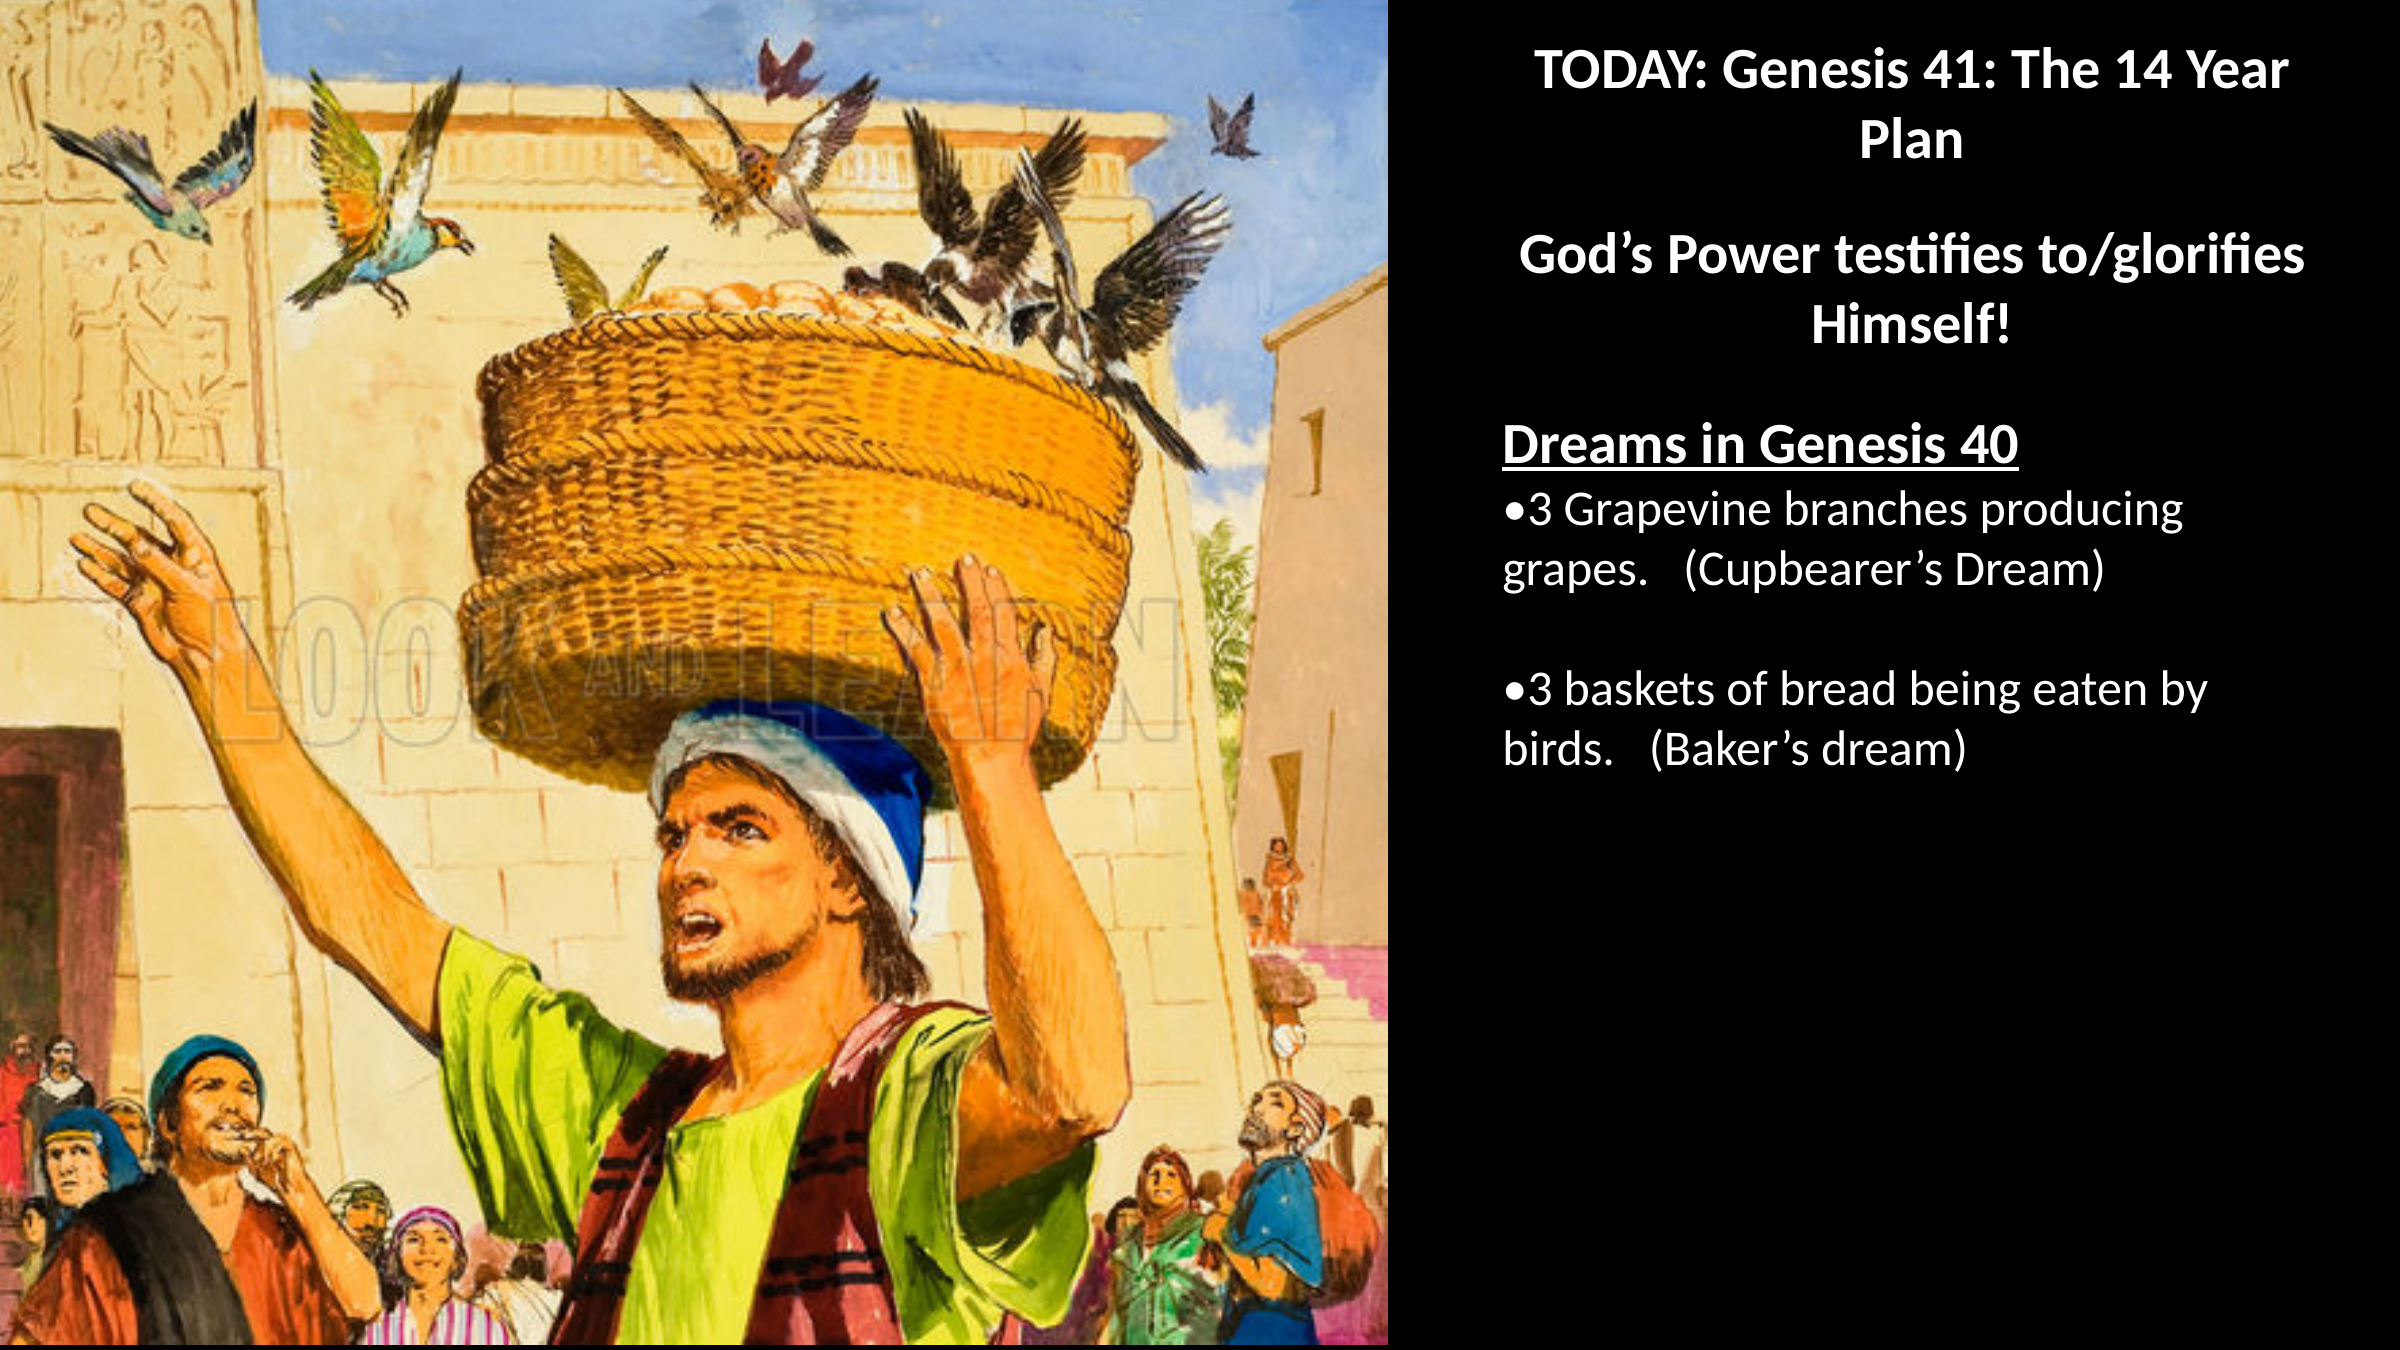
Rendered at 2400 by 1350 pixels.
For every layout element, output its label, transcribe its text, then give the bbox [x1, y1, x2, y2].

picture [0, 0, 1388, 1345]
text_box TODAY: Genesis 41: The 14 Year Plan God’s Power testifies to/glorifies Himself! Dreams in Genesis 40 •3 Grapevine branches producing grapes. (Cupbearer’s Dream) •3 baskets of bread being eaten by birds. (Baker’s dream) [1487, 22, 2338, 783]
